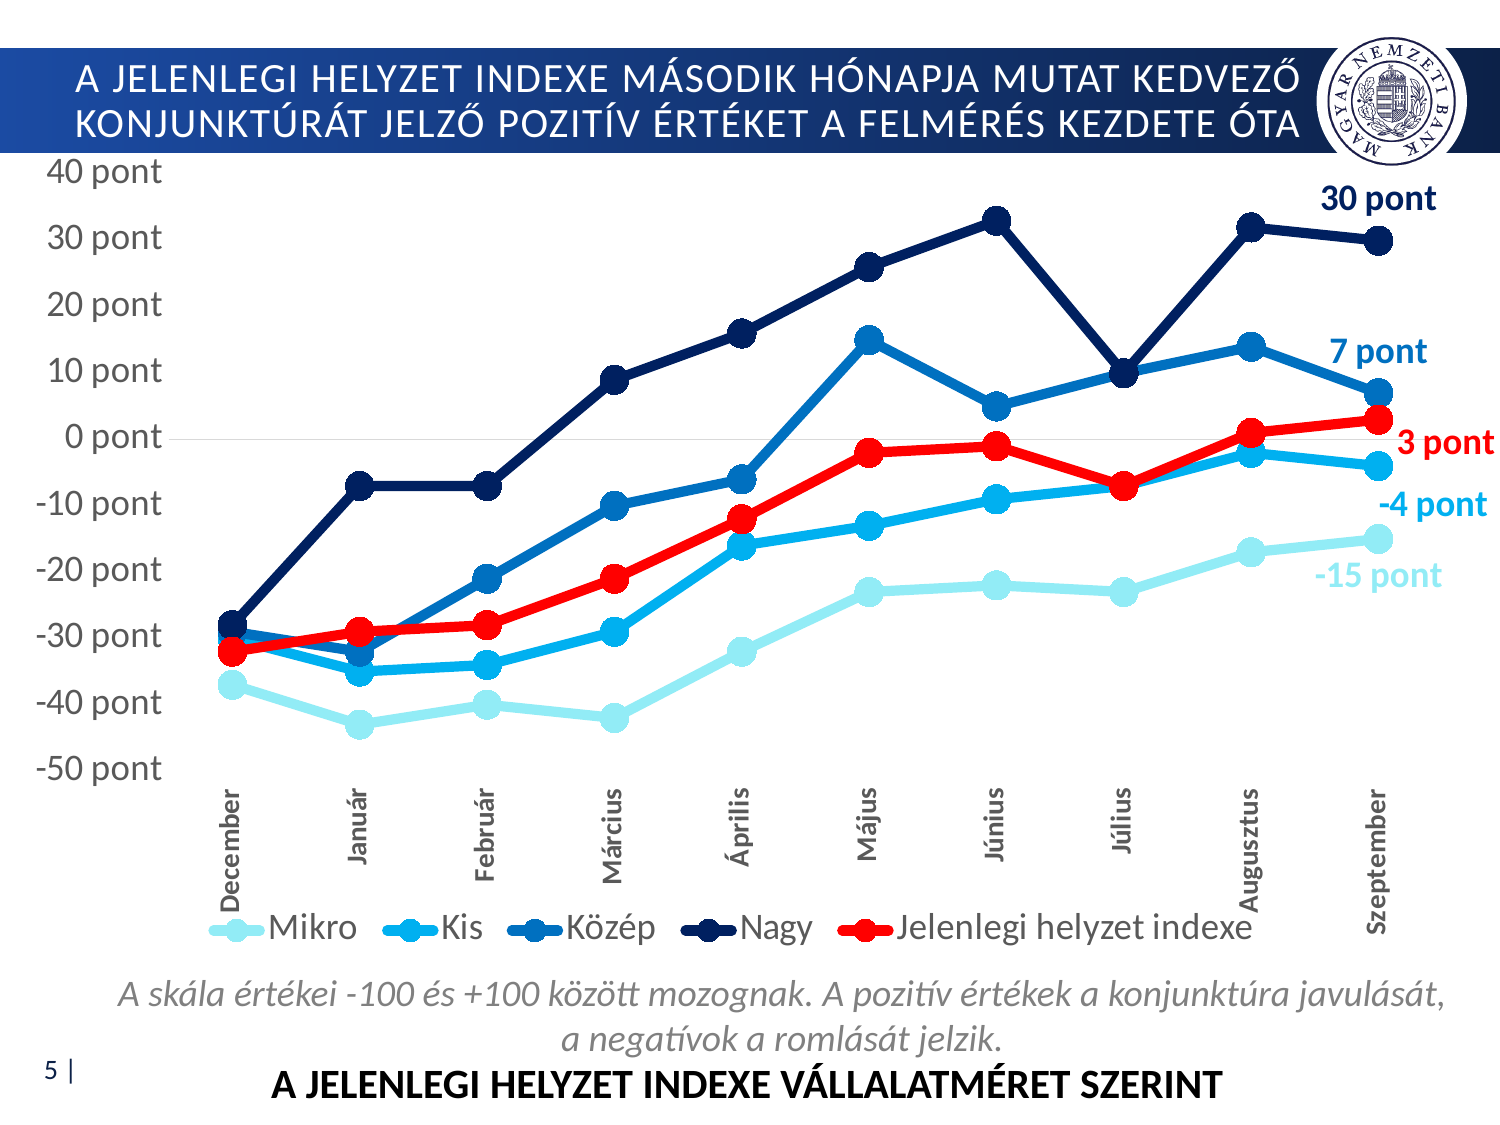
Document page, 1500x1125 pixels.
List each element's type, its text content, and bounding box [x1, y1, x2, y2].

text_box A jelenlegi helyzet indexe vállalatméret szerint [0, 1049, 1495, 1115]
title A jelenlegi helyzet indexe második hónapja mutat kedvező konjunktúrát jelző pozitív értéket a felmérés kezdete óta [60, 51, 1322, 151]
picture [1327, 36, 1457, 151]
chart [5, 151, 1495, 962]
text_box A skála értékei -100 és +100 között mozognak. A pozitív értékek a konjunktúra javulását, a negatívok a romlását jelzik. [98, 962, 1468, 1049]
